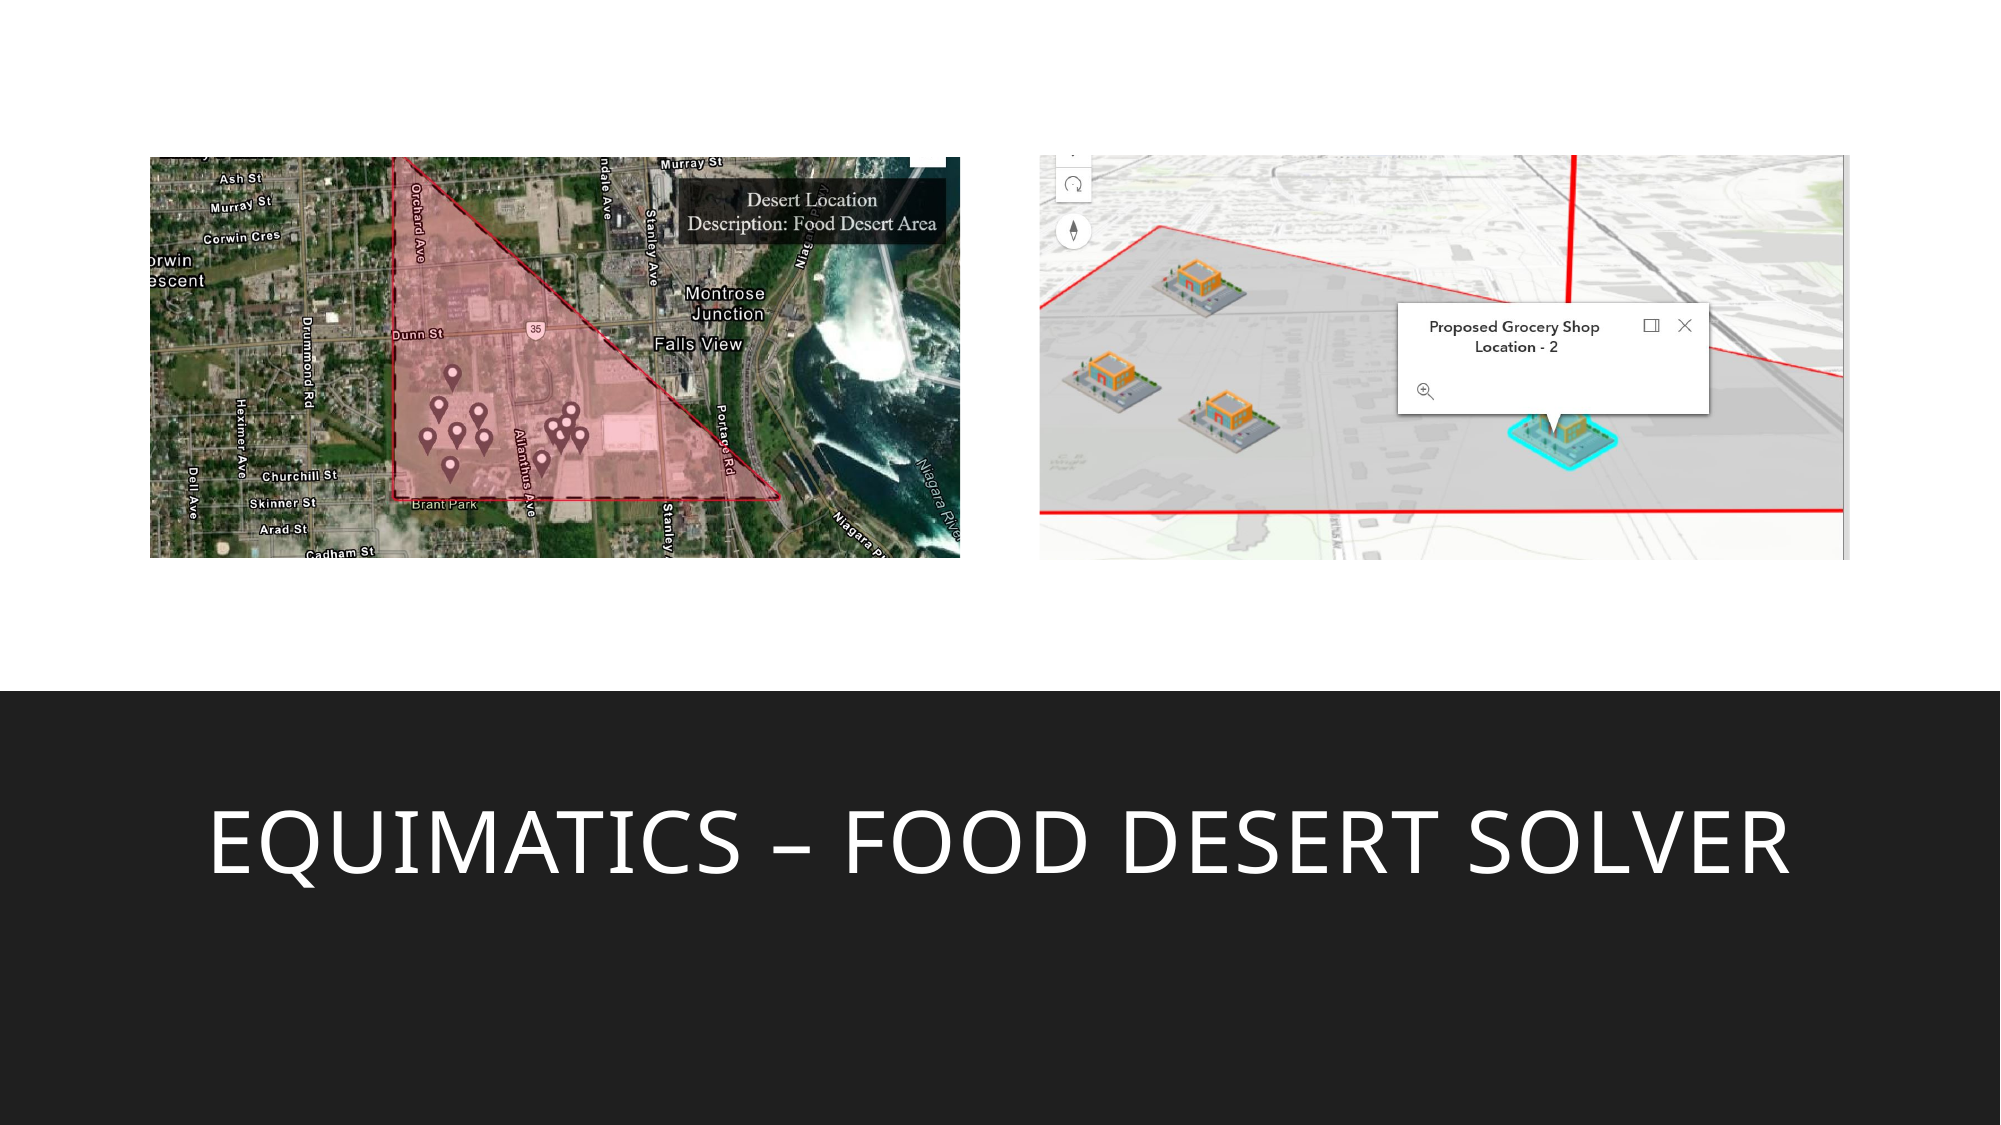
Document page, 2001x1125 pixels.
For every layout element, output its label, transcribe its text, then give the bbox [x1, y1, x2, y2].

text_box [0, 0, 2000, 690]
text_box [0, 690, 2000, 1125]
picture [1039, 155, 1850, 560]
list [149, 157, 961, 558]
title Equimatics – Food Desert Solver [157, 750, 1843, 942]
